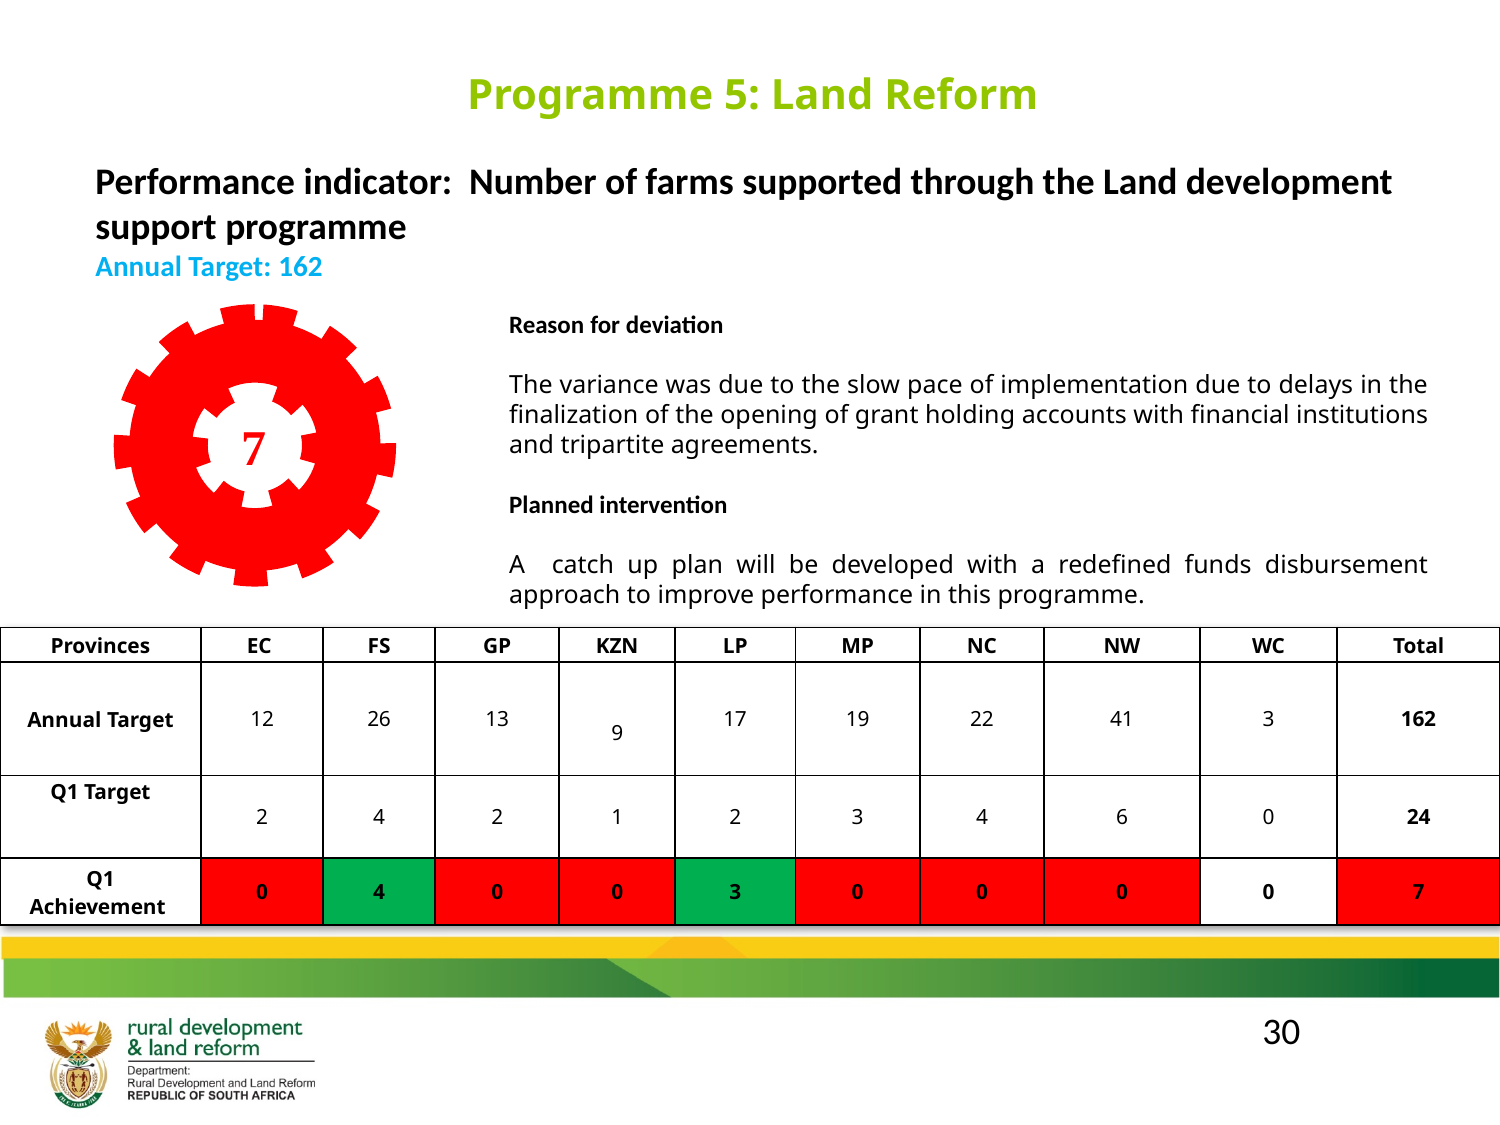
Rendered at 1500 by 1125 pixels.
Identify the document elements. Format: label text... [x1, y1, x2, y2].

table_cell 0 [202, 859, 322, 924]
table_header GP [436, 628, 558, 661]
table_cell 22 [921, 663, 1043, 775]
text_box Reason for deviation The variance was due to the slow pace of implementation due to delays in the finalization of the opening of grant holding accounts with financial institutions and tripartite agreements. Planned intervention A catch up plan will be developed with a redefined funds disbursement approach to improve performance in this programme. [499, 301, 1445, 616]
table_cell 2 [676, 776, 795, 857]
table_cell 0 [796, 859, 919, 924]
table_cell 19 [796, 663, 919, 775]
table_cell 162 [1338, 663, 1499, 775]
table_cell 0 [1201, 859, 1336, 924]
table_cell 3 [1201, 663, 1336, 775]
table_cell 0 [921, 859, 1043, 924]
table_cell 4 [324, 776, 434, 857]
text_box 30 [1237, 999, 1325, 1060]
table_header NC [921, 628, 1043, 661]
table_cell 24 [1338, 776, 1499, 857]
table_cell 2 [436, 776, 558, 857]
chart [10, 262, 495, 617]
table_cell 1 [560, 776, 674, 857]
table_header KZN [560, 628, 674, 661]
table_header LP [676, 628, 795, 661]
table_cell 7 [1338, 859, 1499, 924]
table_cell 0 [436, 859, 558, 924]
table_cell 2 [202, 776, 322, 857]
table_header EC [202, 628, 322, 661]
table_cell 41 [1045, 663, 1199, 775]
table_cell Q1 Target [1, 776, 200, 857]
table_cell 0 [1045, 859, 1199, 924]
table_cell 13 [436, 663, 558, 775]
table_cell 4 [921, 776, 1043, 857]
table_cell Annual Target [1, 663, 200, 775]
table_cell 9 [560, 663, 674, 775]
table_header MP [796, 628, 919, 661]
table_cell Q1 Achievement [1, 859, 200, 924]
table_cell 26 [324, 663, 434, 775]
table_header WC [1201, 628, 1336, 661]
table_cell 0 [1201, 776, 1336, 857]
table_cell 3 [796, 776, 919, 857]
table_header NW [1045, 628, 1199, 661]
picture [0, 926, 1500, 1125]
table_cell 6 [1045, 776, 1199, 857]
table_cell 3 [676, 859, 795, 924]
table_cell 4 [324, 859, 434, 924]
table_header Provinces [1, 628, 200, 661]
text_box Performance indicator: Number of farms supported through the Land development support programme Annual Target: 162 [80, 149, 1456, 290]
table_cell 0 [560, 859, 674, 924]
table_cell 17 [676, 663, 795, 775]
table_header FS [324, 628, 434, 661]
table_cell 12 [202, 663, 322, 775]
text_box Programme 5: Land Reform [187, 37, 1340, 125]
table_header Total [1338, 628, 1499, 661]
